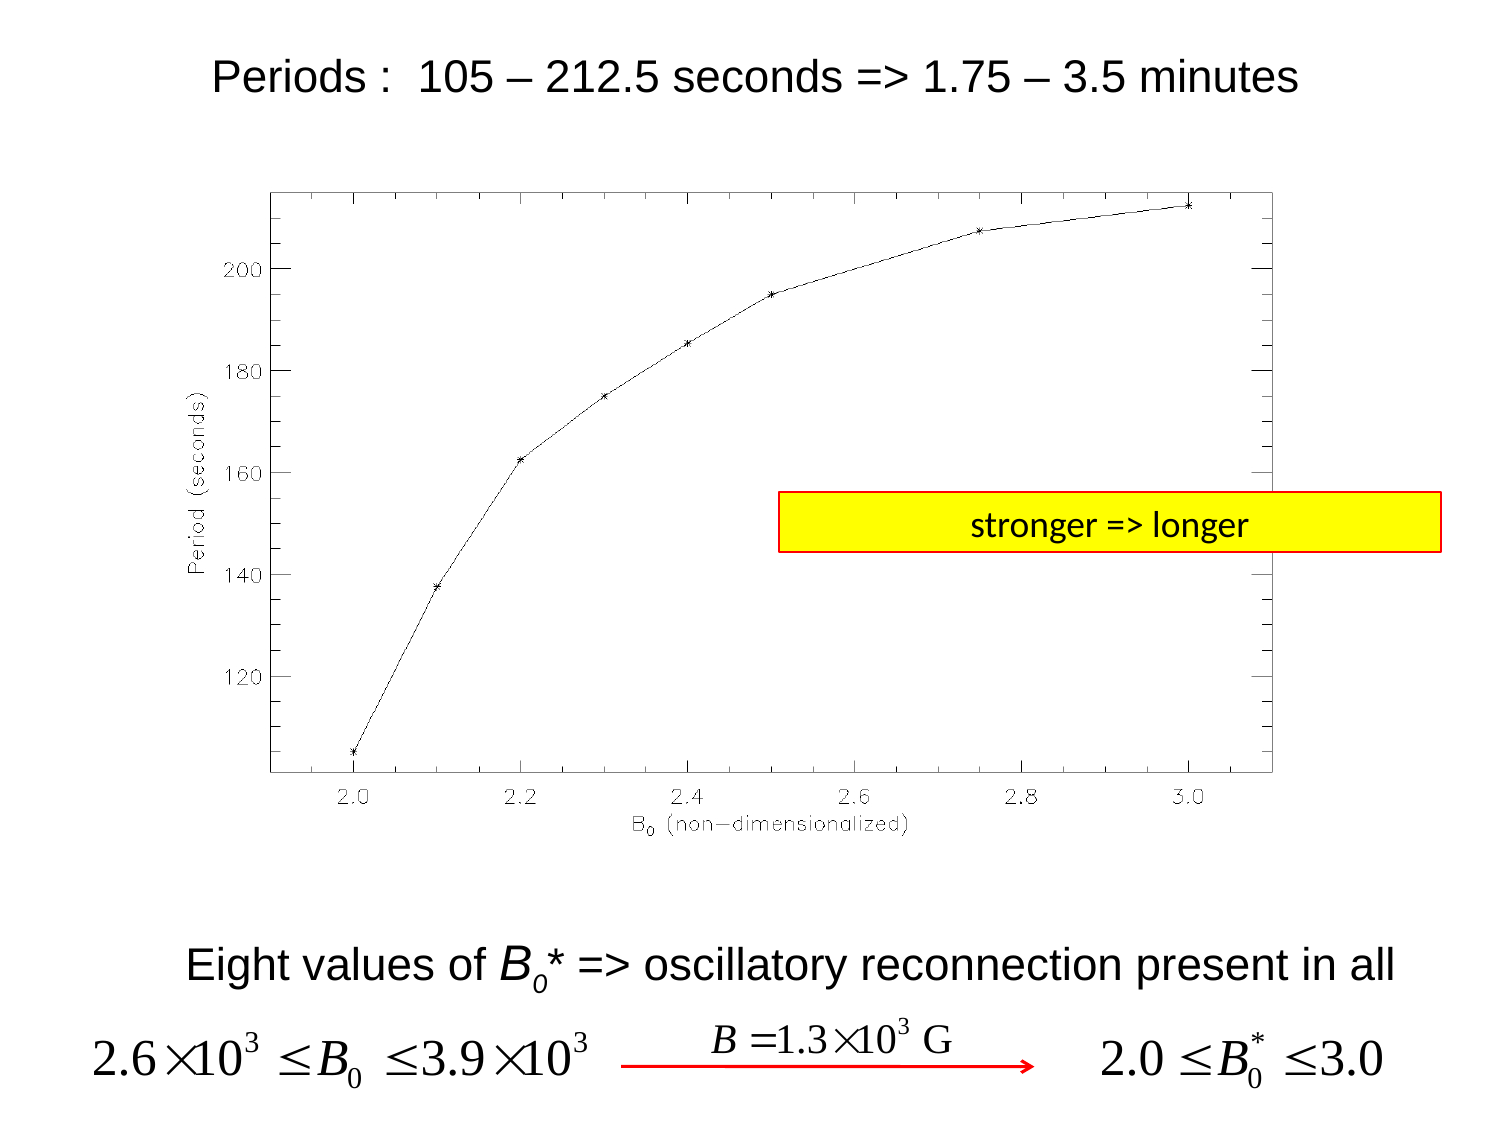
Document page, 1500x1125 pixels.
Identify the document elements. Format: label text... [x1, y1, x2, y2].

text_box Eight values of B0* => oscillatory reconnection present in all [0, 925, 1500, 1059]
title Periods : 105 – 212.5 seconds => 1.75 – 3.5 minutes [0, 7, 1500, 141]
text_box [1091, 1019, 1395, 1102]
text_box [702, 1007, 963, 1064]
text_box stronger => longer [1337, 492, 1442, 552]
picture [163, 163, 1333, 852]
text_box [83, 1019, 598, 1102]
